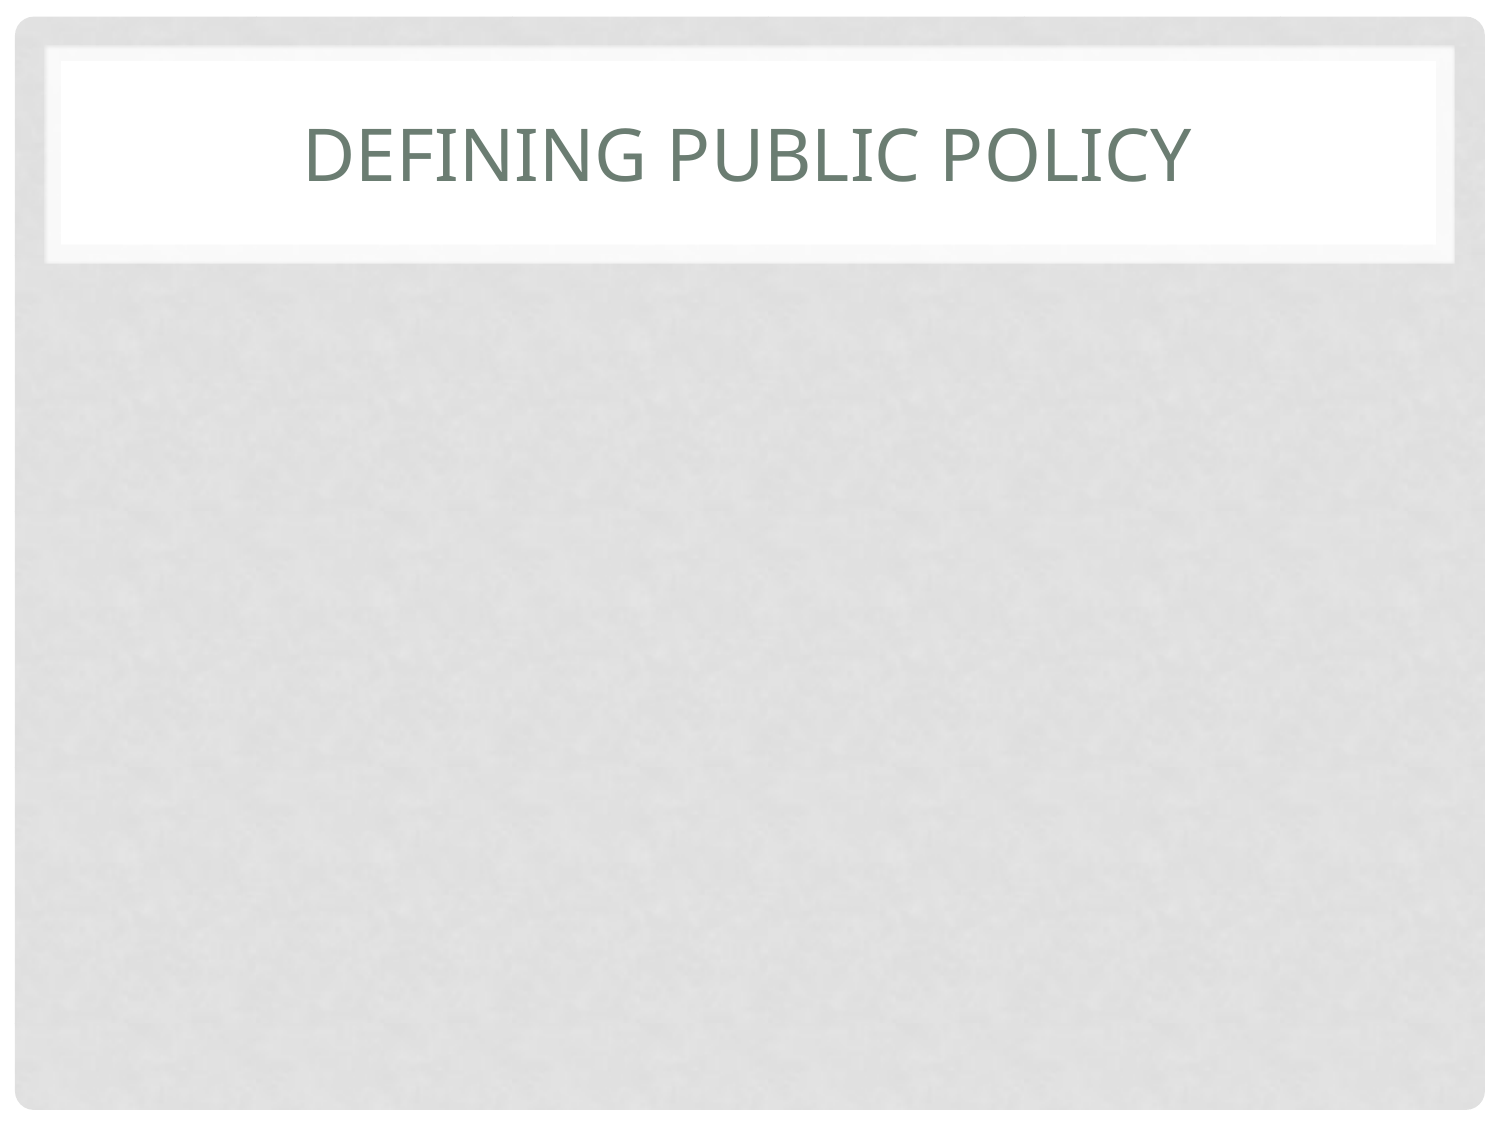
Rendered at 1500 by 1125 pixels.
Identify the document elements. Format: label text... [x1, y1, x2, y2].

title Defining Public POlicy [69, 66, 1425, 238]
